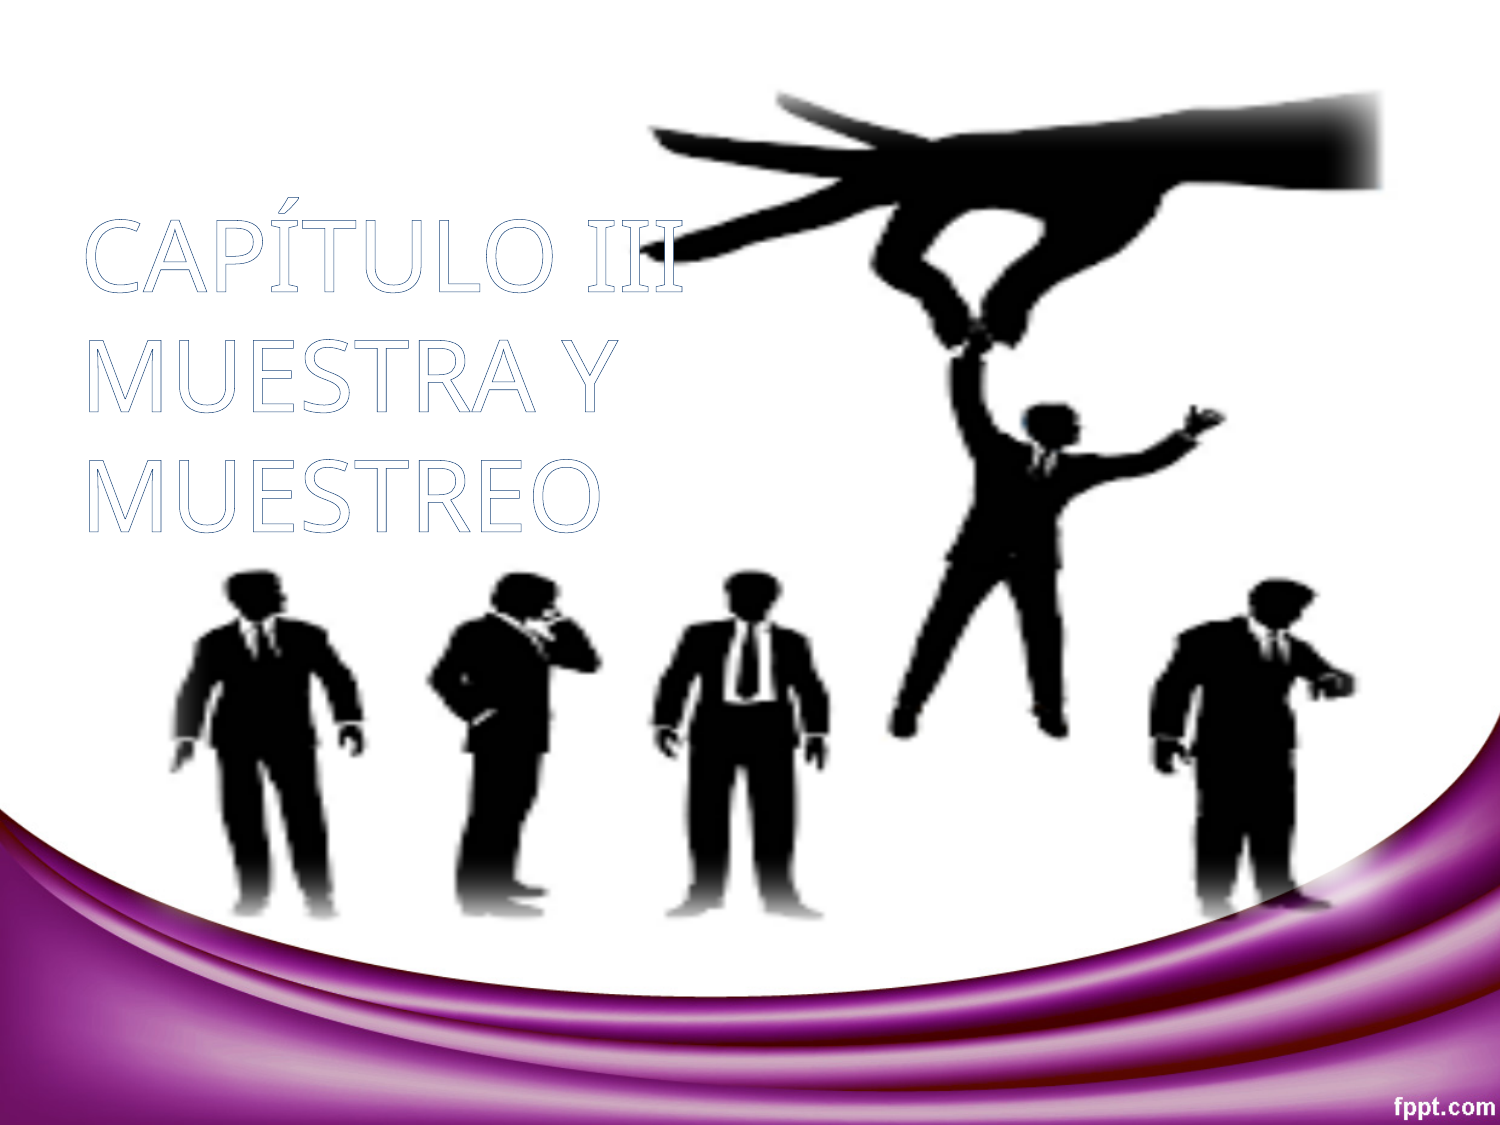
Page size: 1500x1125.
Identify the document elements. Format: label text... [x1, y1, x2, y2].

title CAPÍTULO III MUESTRA Y MUESTREO [64, 184, 106, 439]
picture [0, 0, 1500, 1125]
